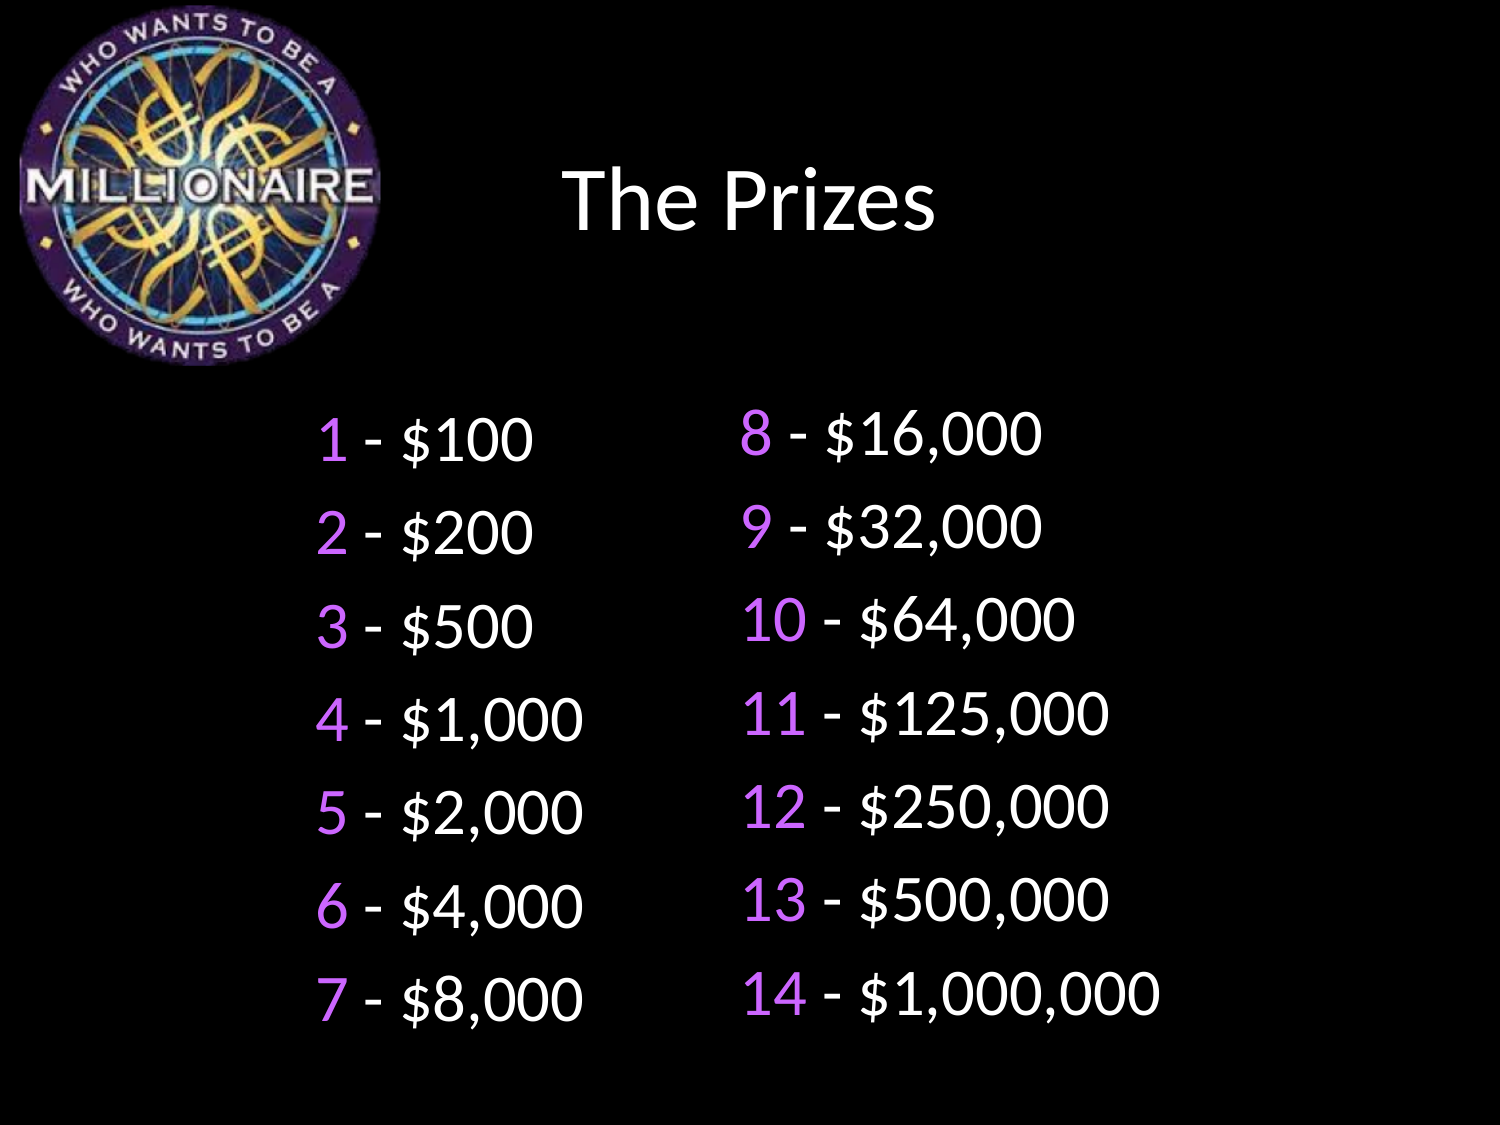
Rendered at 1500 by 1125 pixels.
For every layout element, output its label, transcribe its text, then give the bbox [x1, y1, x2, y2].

picture [3, 0, 401, 379]
list 1 - $100 2 - $200 3 - $500 4 - $1,000 5 - $2,000 6 - $4,000 7 - $8,000 [212, 387, 637, 1125]
title The Prizes [404, 99, 1500, 288]
text_box 8 - $16,000 9 - $32,000 10 - $64,000 11 - $125,000 12 - $250,000 13 - $500,000 14 - $1,000,000 [637, 381, 1325, 1125]
